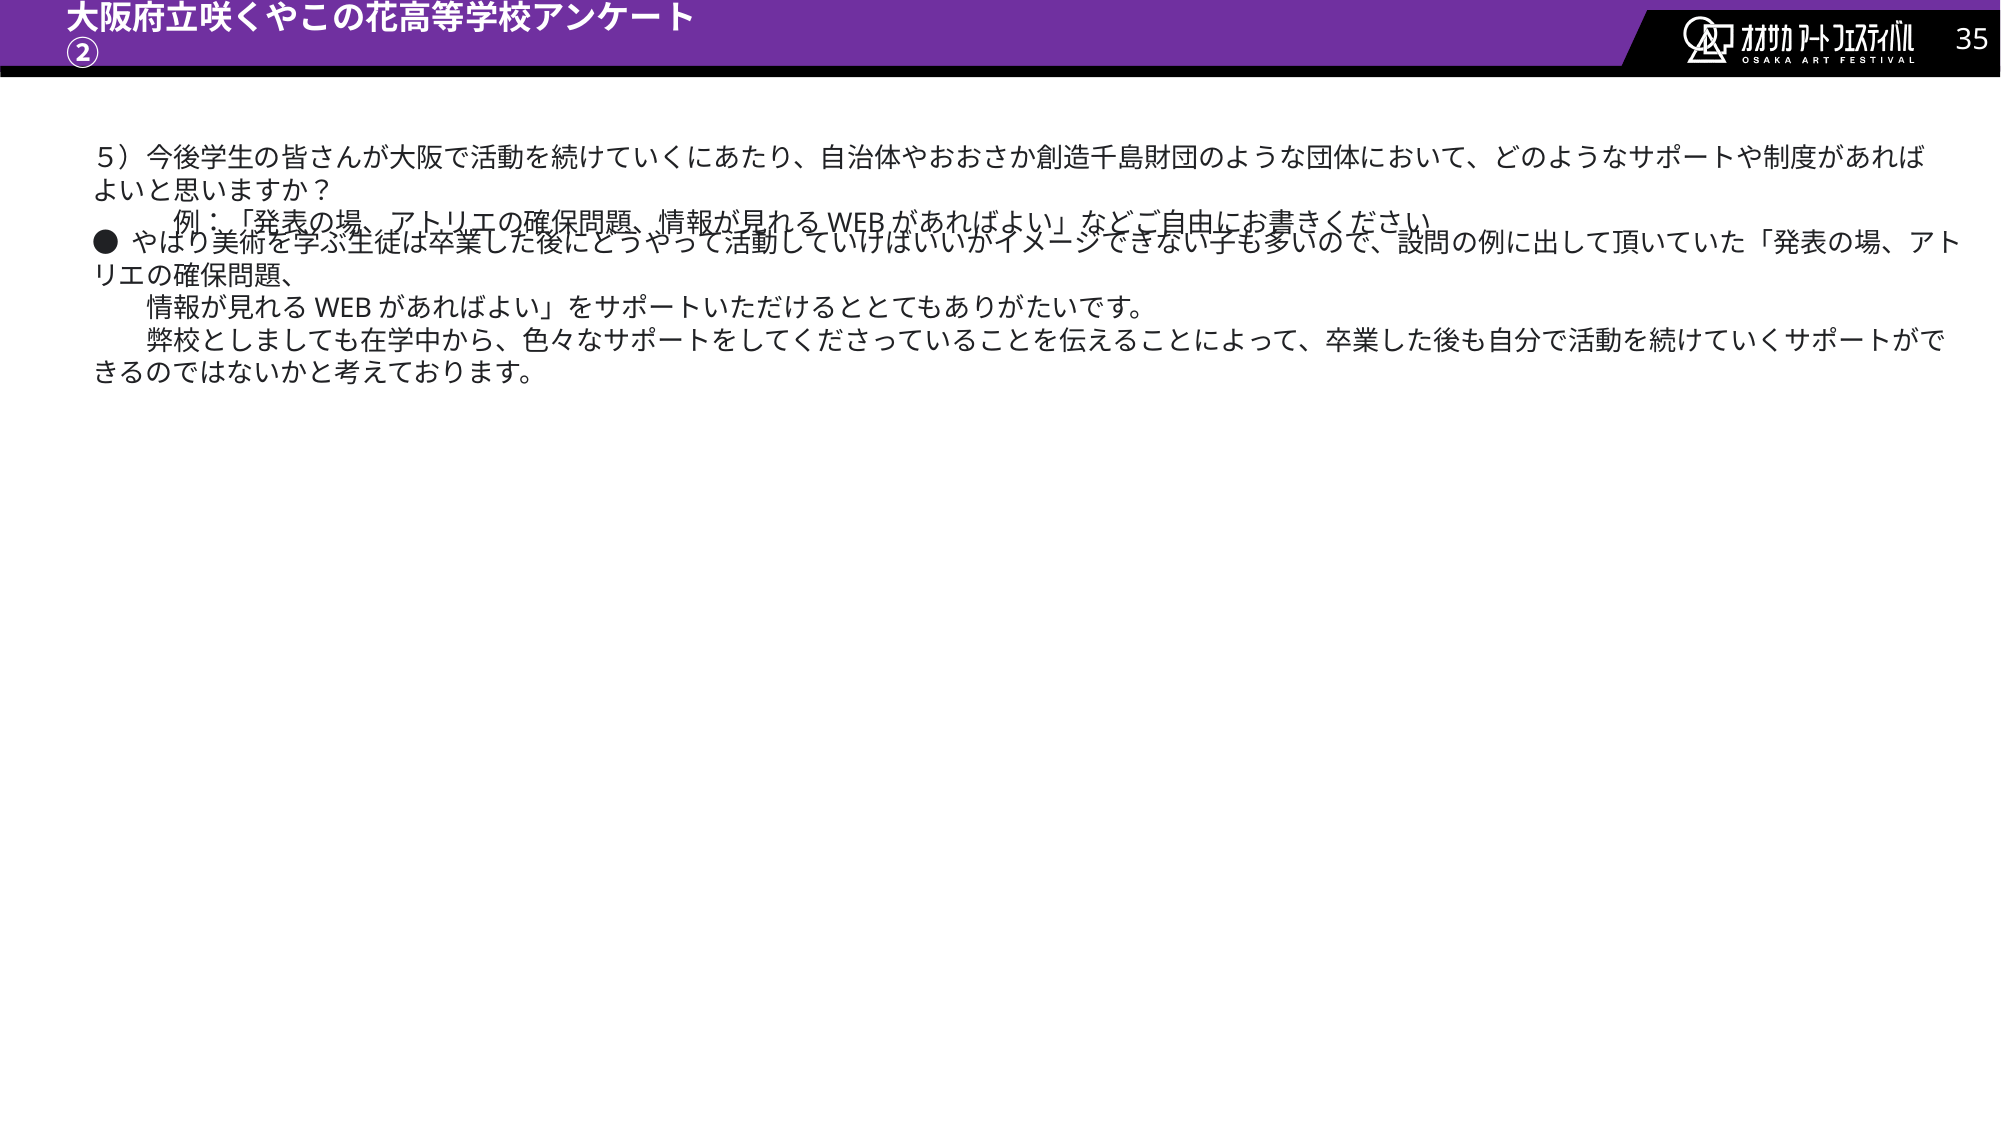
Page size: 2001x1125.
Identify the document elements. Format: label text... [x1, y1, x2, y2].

text_box ● やはり美術を学ぶ生徒は卒業した後にどうやって活動していけばいいかイメージできない子も多いので、設問の例に出して頂いていた「発表の場、アトリエの確保問題、 情報が見れるWEBがあればよい」をサポートいただけるととてもありがたいです。 弊校としましても在学中から、色々なサポートをしてくださっていることを伝えることによって、卒業した後も自分で活動を続けていくサポートができるのではないかと考えております。 [77, 218, 1981, 396]
title 大阪府立咲くやこの花高等学校アンケート➁ [51, 10, 716, 64]
picture [1682, 15, 1917, 65]
text_box ５）今後学生の皆さんが大阪で活動を続けていくにあたり、自治体やおおさか創造千島財団のような団体において、どのようなサポートや制度があればよいと思いますか？ 例：「発表の場、アトリエの確保問題、情報が見れるWEBがあればよい」などご自由にお書きください [77, 132, 1963, 218]
